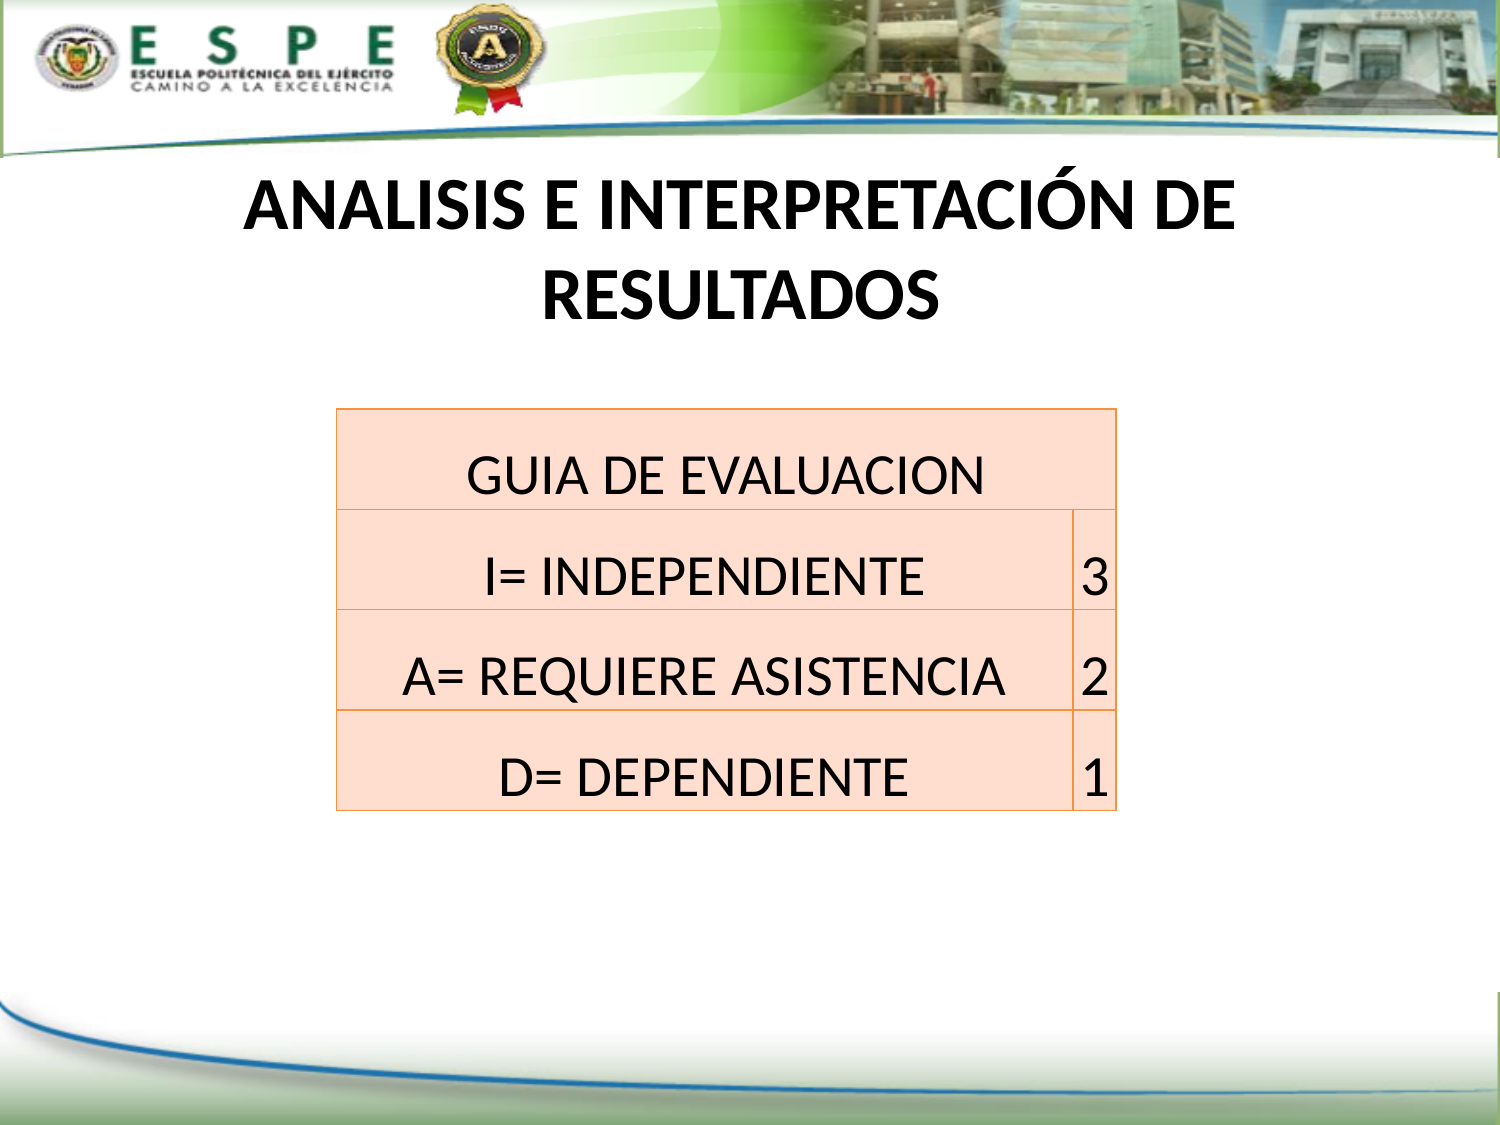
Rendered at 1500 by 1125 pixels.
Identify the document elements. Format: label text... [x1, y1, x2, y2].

table_cell I= INDEPENDIENTE [337, 510, 1072, 609]
table_cell 2 [1074, 610, 1115, 709]
table_cell A= REQUIERE ASISTENCIA [337, 610, 1072, 709]
title ANALISIS E INTERPRETACIÓN DE RESULTADOS [66, 166, 1417, 339]
table_cell 3 [1074, 510, 1115, 609]
table_cell 1 [1074, 711, 1115, 810]
picture [0, 0, 1500, 158]
picture [0, 992, 1500, 1125]
table_cell D= DEPENDIENTE [337, 711, 1072, 810]
table_header GUIA DE EVALUACION [337, 410, 1115, 509]
